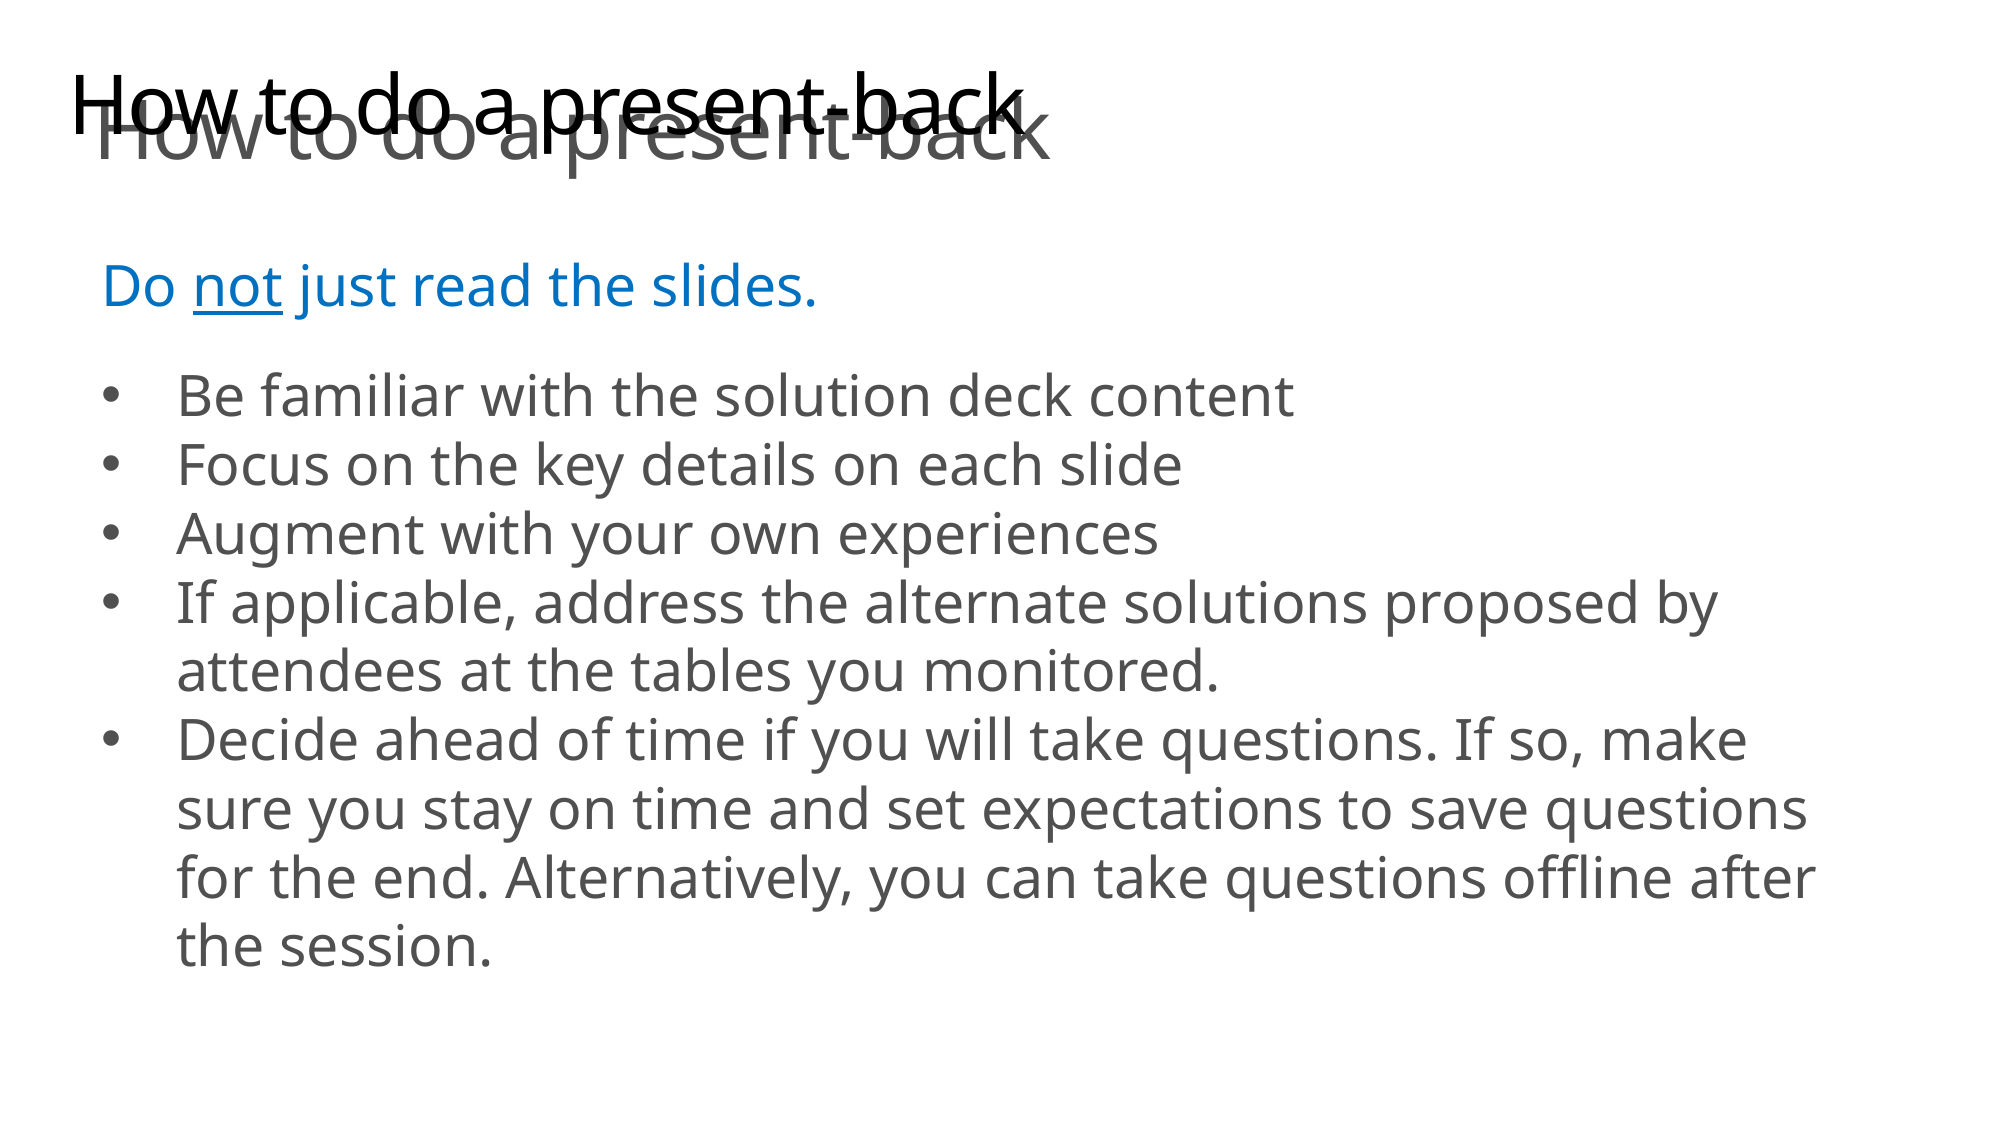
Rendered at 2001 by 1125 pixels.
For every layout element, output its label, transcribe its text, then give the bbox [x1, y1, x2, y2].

text_box Do not just read the slides. [86, 241, 1950, 325]
title How to do a present-back [44, 47, 1957, 196]
text_box Be familiar with the solution deck content Focus on the key details on each slide Augment with your own experiences If applicable, address the alternate solutions proposed by attendees at the tables you monitored. Decide ahead of time if you will take questions. If so, make sure you stay on time and set expectations to save questions for the end. Alternatively, you can take questions offline after the session. [86, 352, 1895, 1055]
text_box How to do a present-back [69, 72, 1982, 221]
